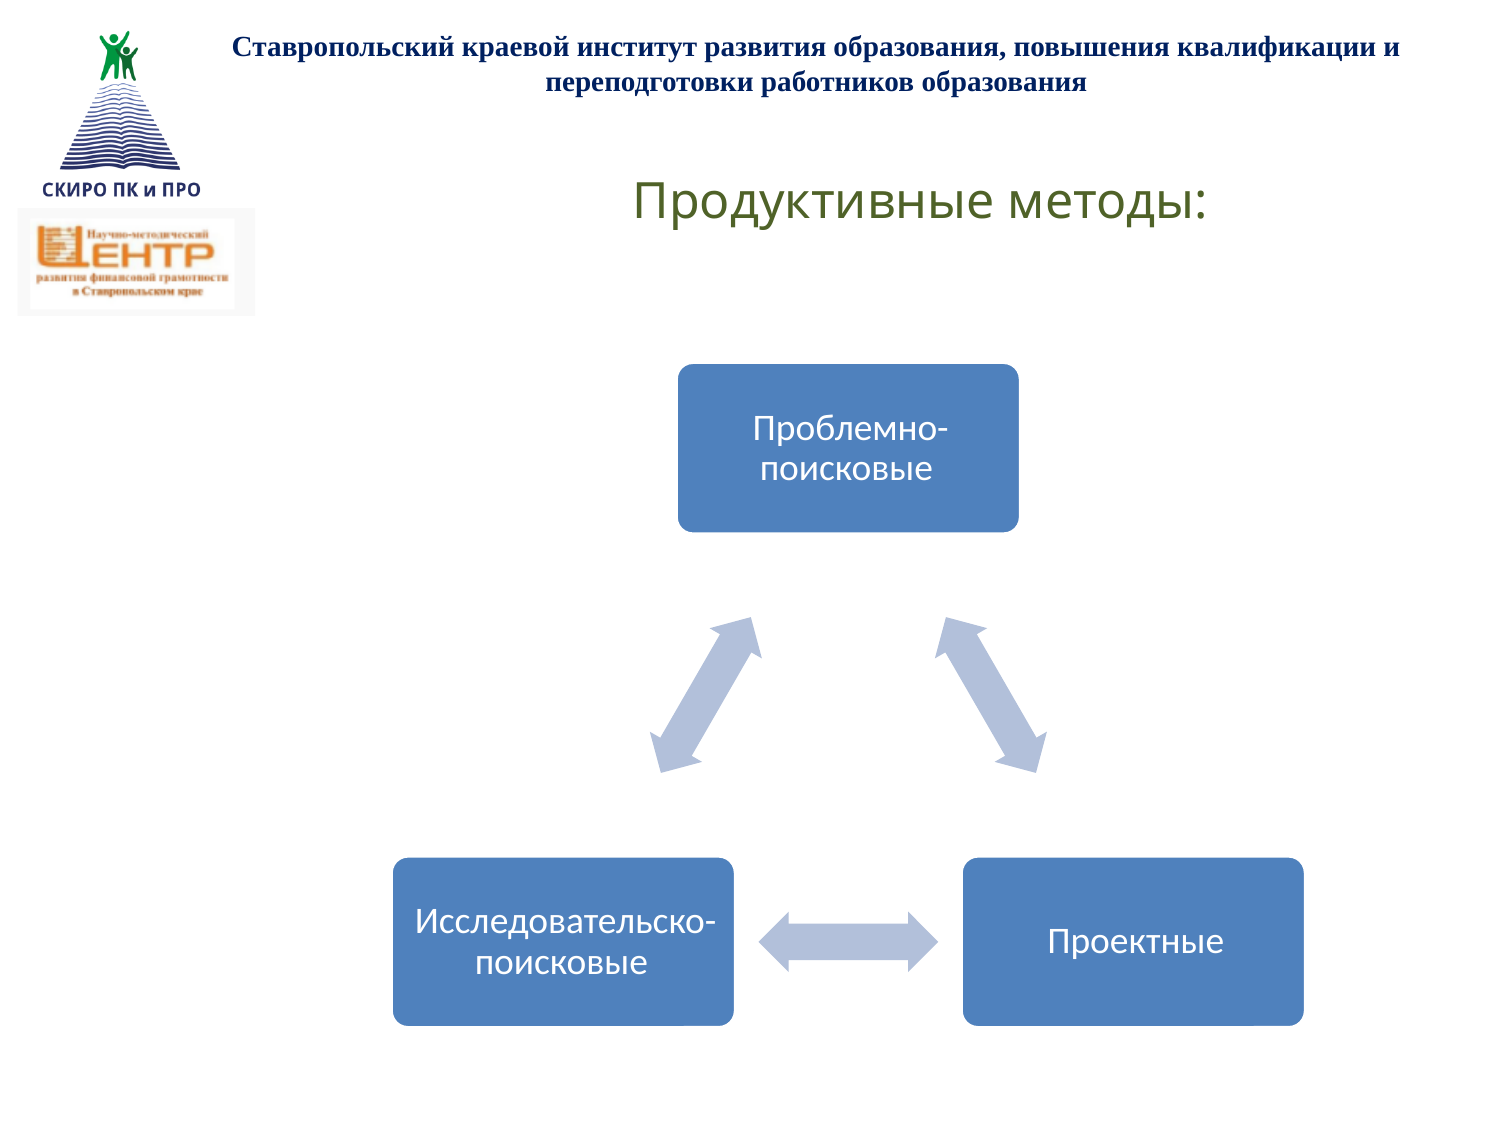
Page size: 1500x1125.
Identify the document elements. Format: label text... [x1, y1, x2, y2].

text_box Ставропольский краевой институт развития образования, повышения квалификации и переподготовки работников образования [178, 19, 1455, 105]
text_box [348, 361, 1349, 1029]
text_box Продуктивные методы: [395, 161, 1459, 237]
picture [40, 30, 201, 201]
picture [17, 207, 256, 317]
